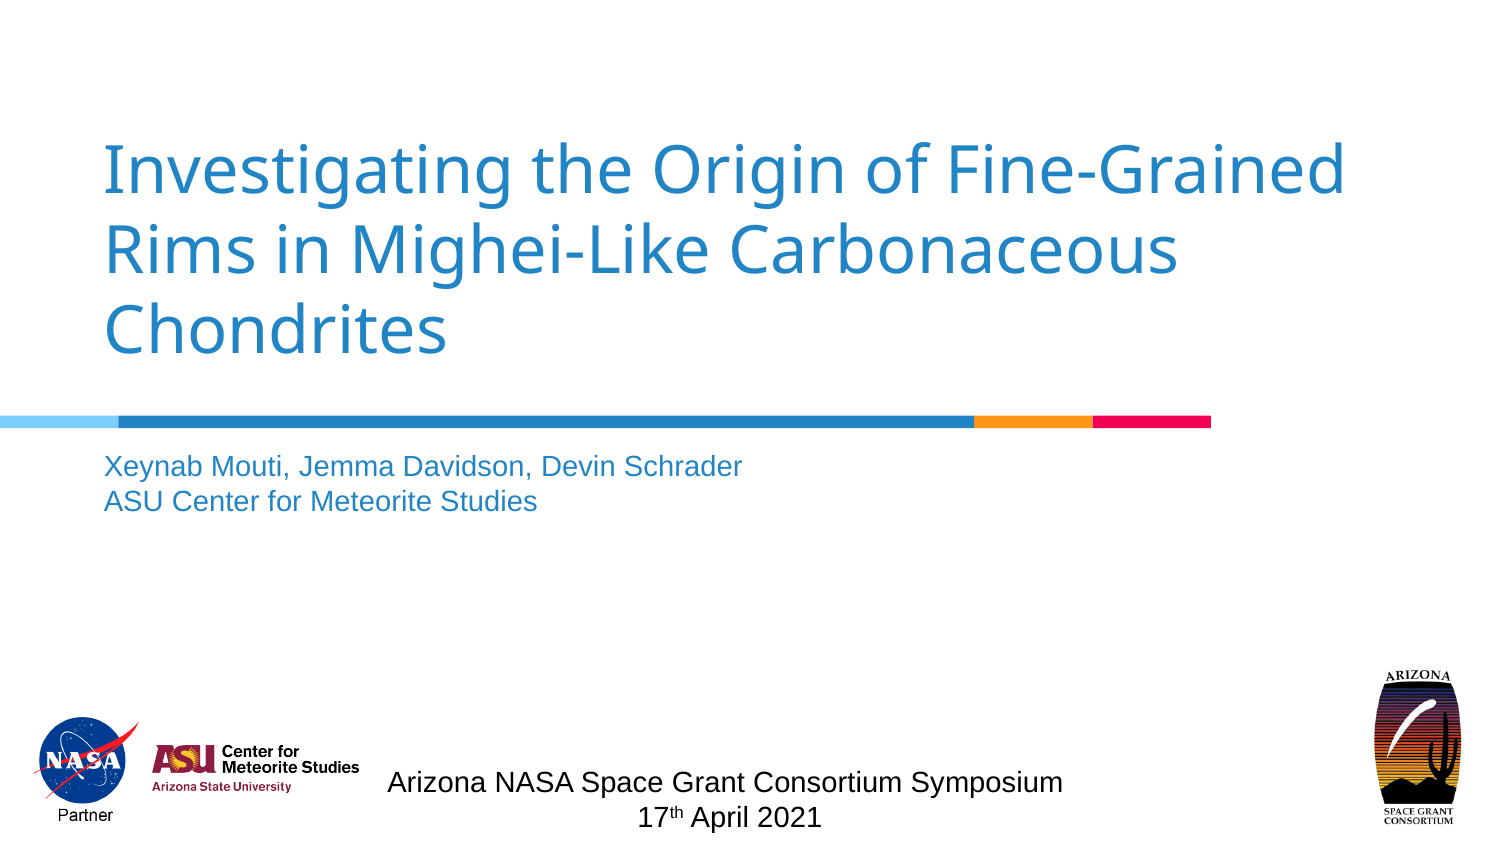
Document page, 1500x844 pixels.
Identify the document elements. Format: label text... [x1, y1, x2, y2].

picture [1355, 661, 1480, 828]
picture [33, 716, 373, 828]
title Investigating the Origin of Fine-Grained Rims in Mighei-Like Carbonaceous Chondrites [88, 111, 1371, 303]
text_box Xeynab Mouti, Jemma Davidson, Devin Schrader ASU Center for Meteorite Studies [88, 439, 881, 560]
text_box Arizona NASA Space Grant Consortium Symposium 17th April 2021 [341, 755, 1118, 841]
